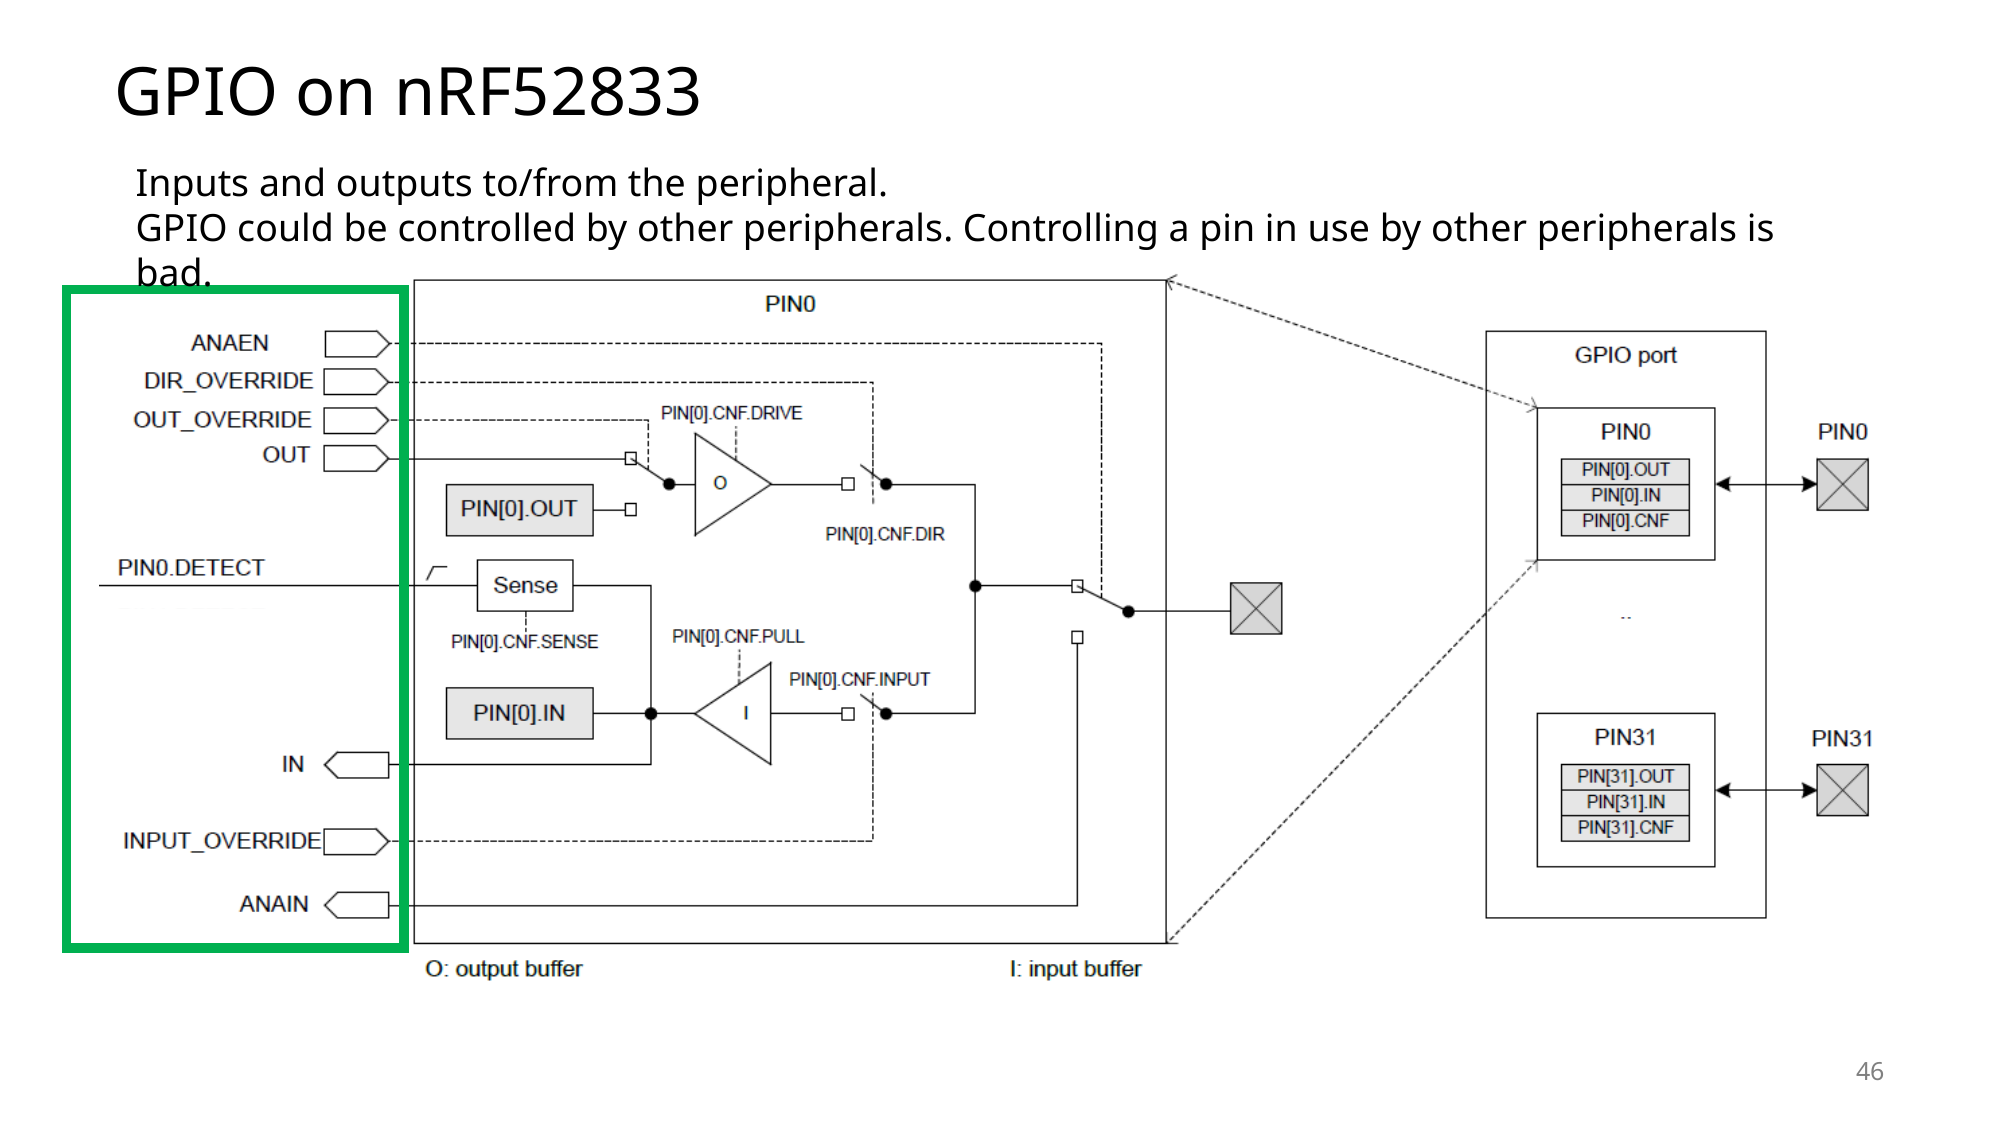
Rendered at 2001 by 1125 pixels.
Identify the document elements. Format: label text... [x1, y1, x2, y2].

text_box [66, 207, 1900, 986]
text_box Inputs and outputs to/from the peripheral. GPIO could be controlled by other peripherals. Controlling a pin in use by other peripherals is bad. [120, 152, 1859, 207]
slide_number 46 [1749, 1042, 1900, 1103]
title GPIO on nRF52833 [99, 37, 1900, 150]
